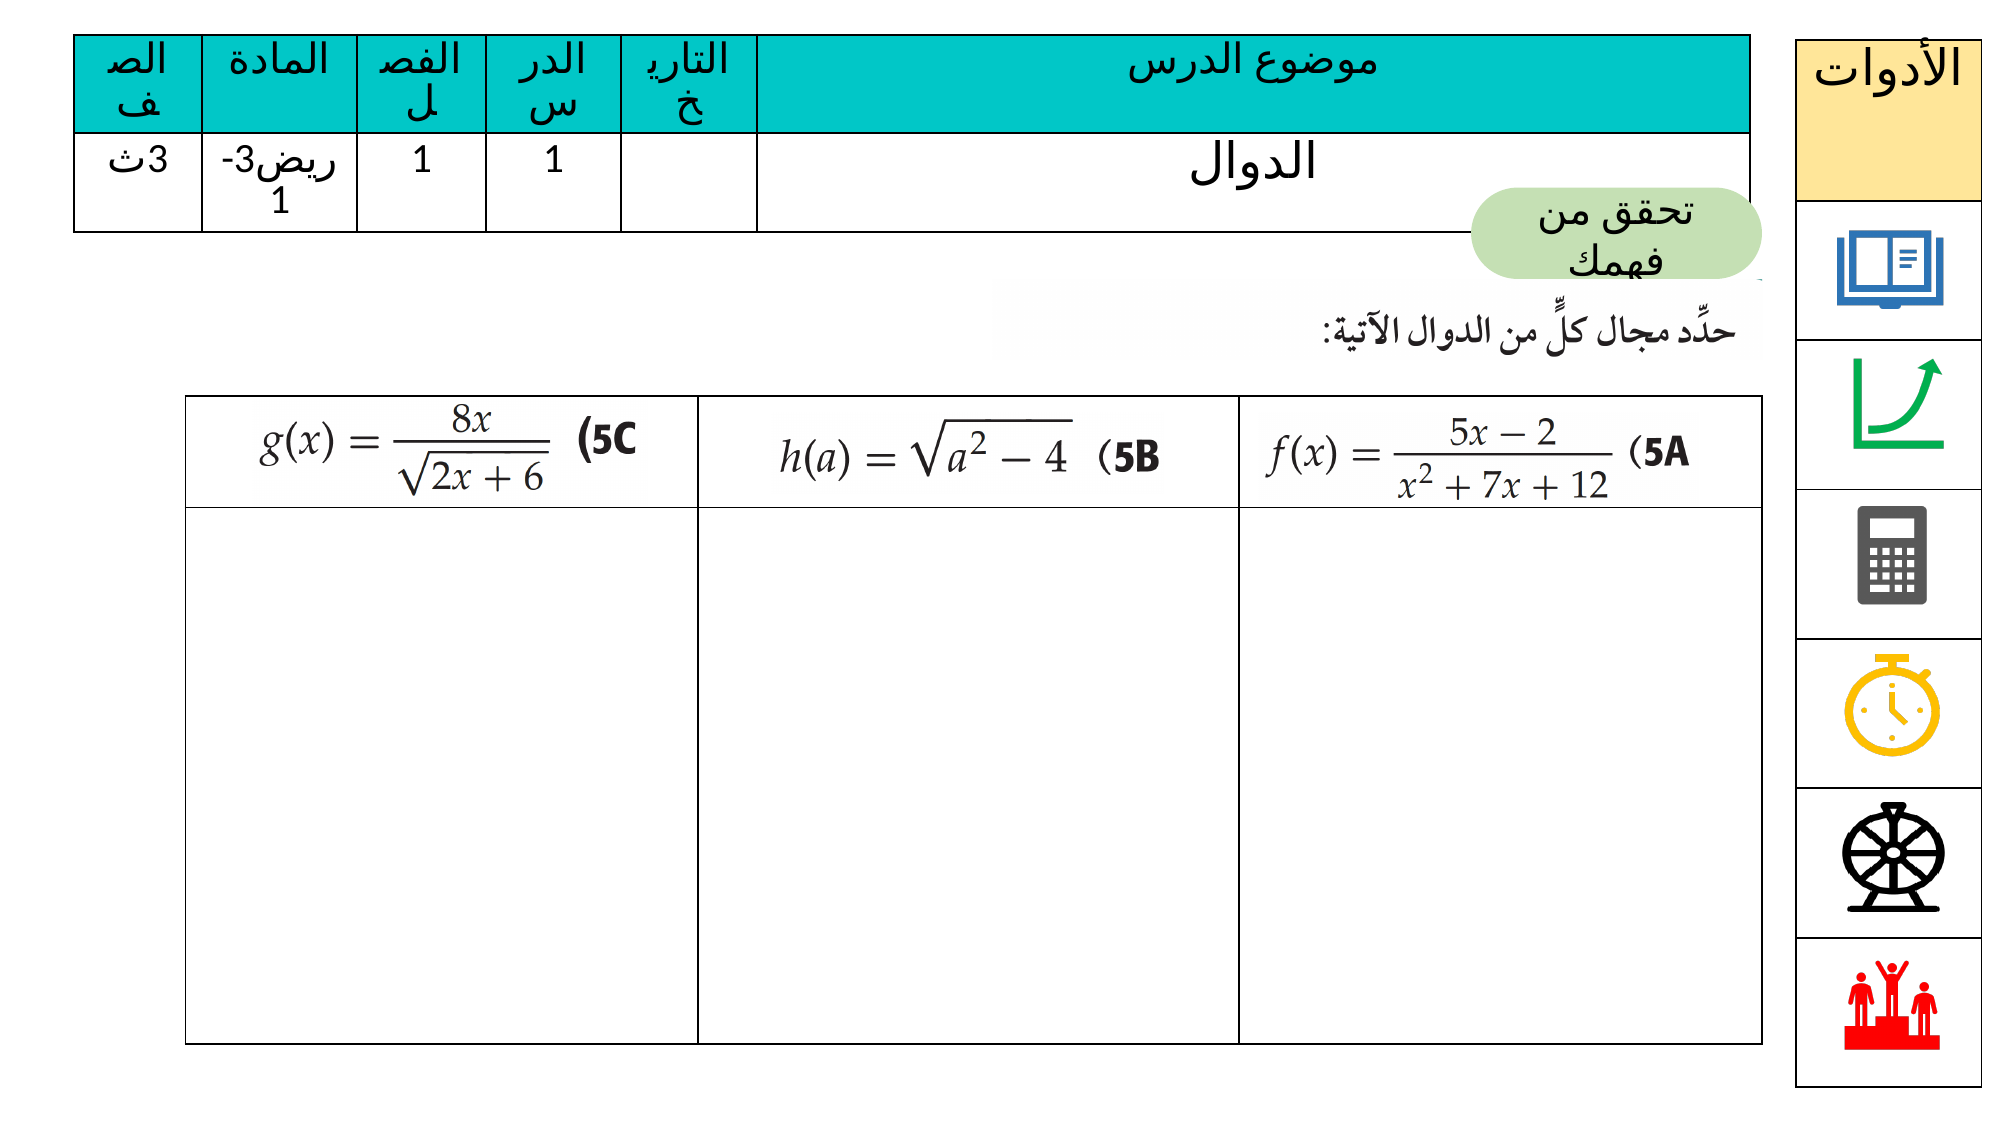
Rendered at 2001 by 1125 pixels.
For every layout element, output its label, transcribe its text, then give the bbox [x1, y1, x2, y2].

picture [1827, 802, 1961, 912]
table_cell [186, 508, 697, 1043]
picture [1835, 948, 1949, 1062]
picture [252, 399, 648, 507]
picture [1832, 211, 1948, 327]
picture [1835, 340, 1962, 467]
table_header [186, 397, 697, 507]
table_cell [699, 508, 1238, 1043]
picture [992, 279, 1763, 360]
picture [1825, 642, 1959, 768]
picture [1258, 412, 1699, 506]
table_cell [1240, 508, 1761, 1043]
picture [771, 412, 1164, 494]
table_header [699, 397, 1238, 507]
table_header [1240, 397, 1761, 507]
text_box تحقق من فهمك [1470, 186, 1764, 279]
picture [1833, 496, 1951, 614]
